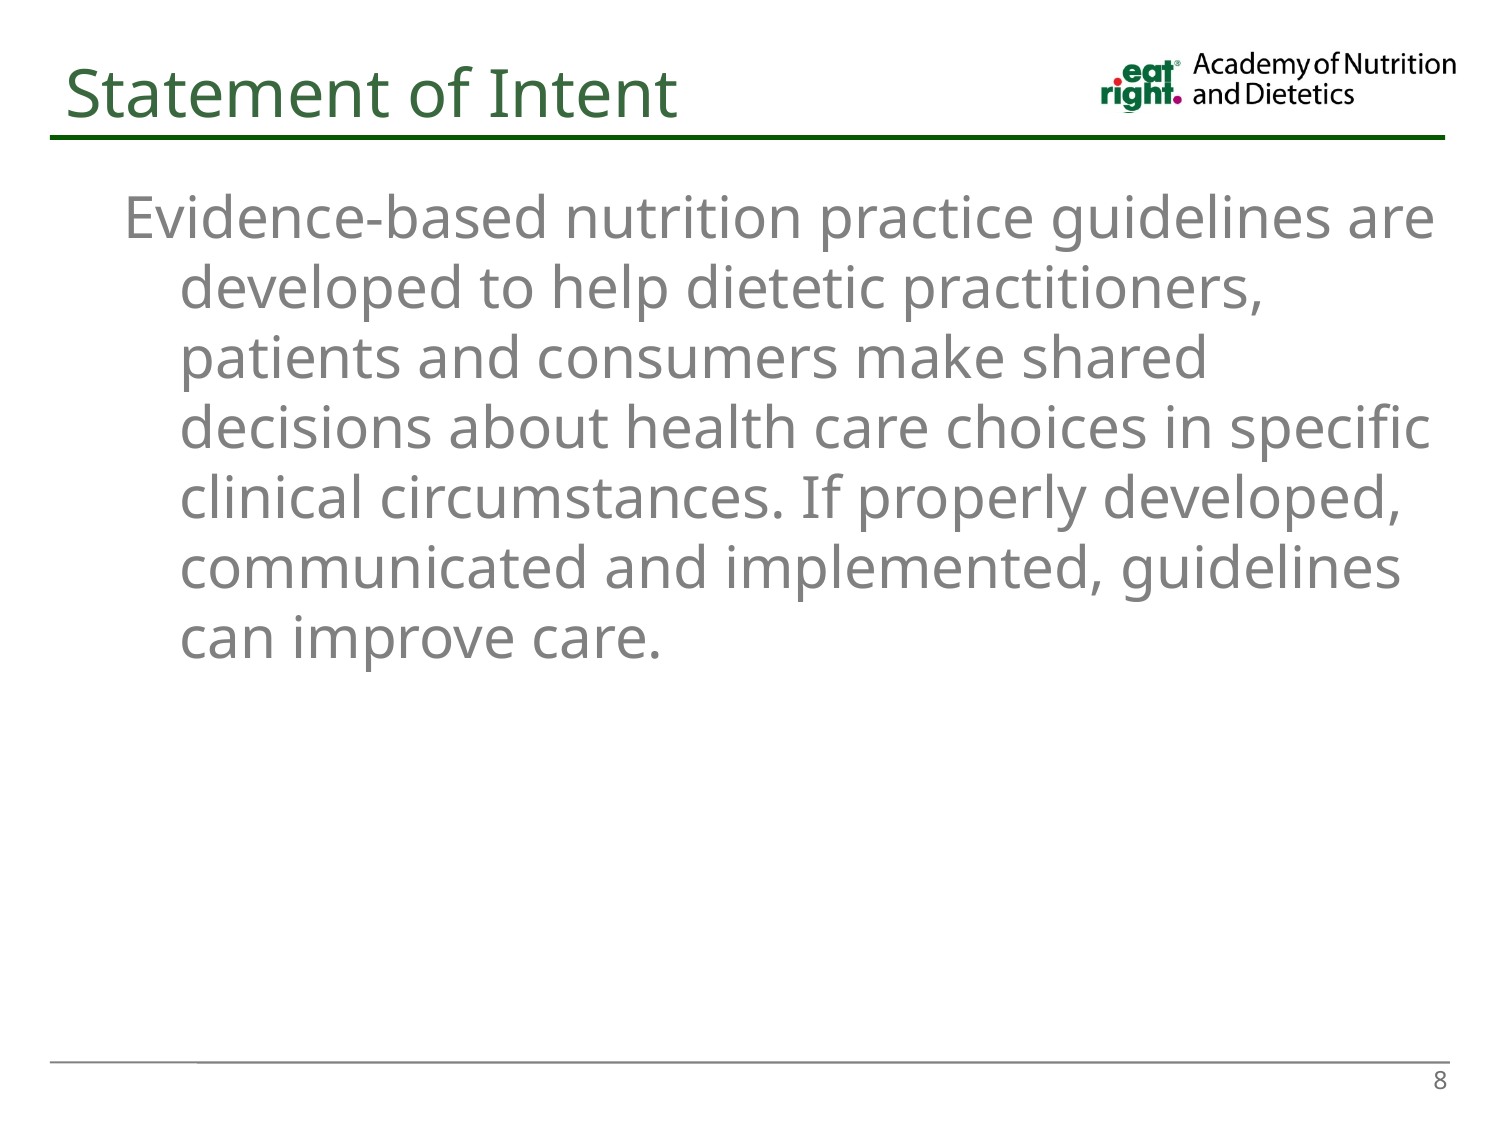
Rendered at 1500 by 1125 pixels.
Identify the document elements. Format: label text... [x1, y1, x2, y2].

title Statement of Intent [50, 79, 1400, 173]
picture [1099, 49, 1457, 112]
list Evidence-based nutrition practice guidelines are developed to help dietetic practitioners, patients and consumers make shared decisions about health care choices in specific clinical circumstances. If properly developed, communicated and implemented, guidelines can improve care. [108, 172, 1459, 915]
slide_number 8 [1112, 1062, 1463, 1100]
